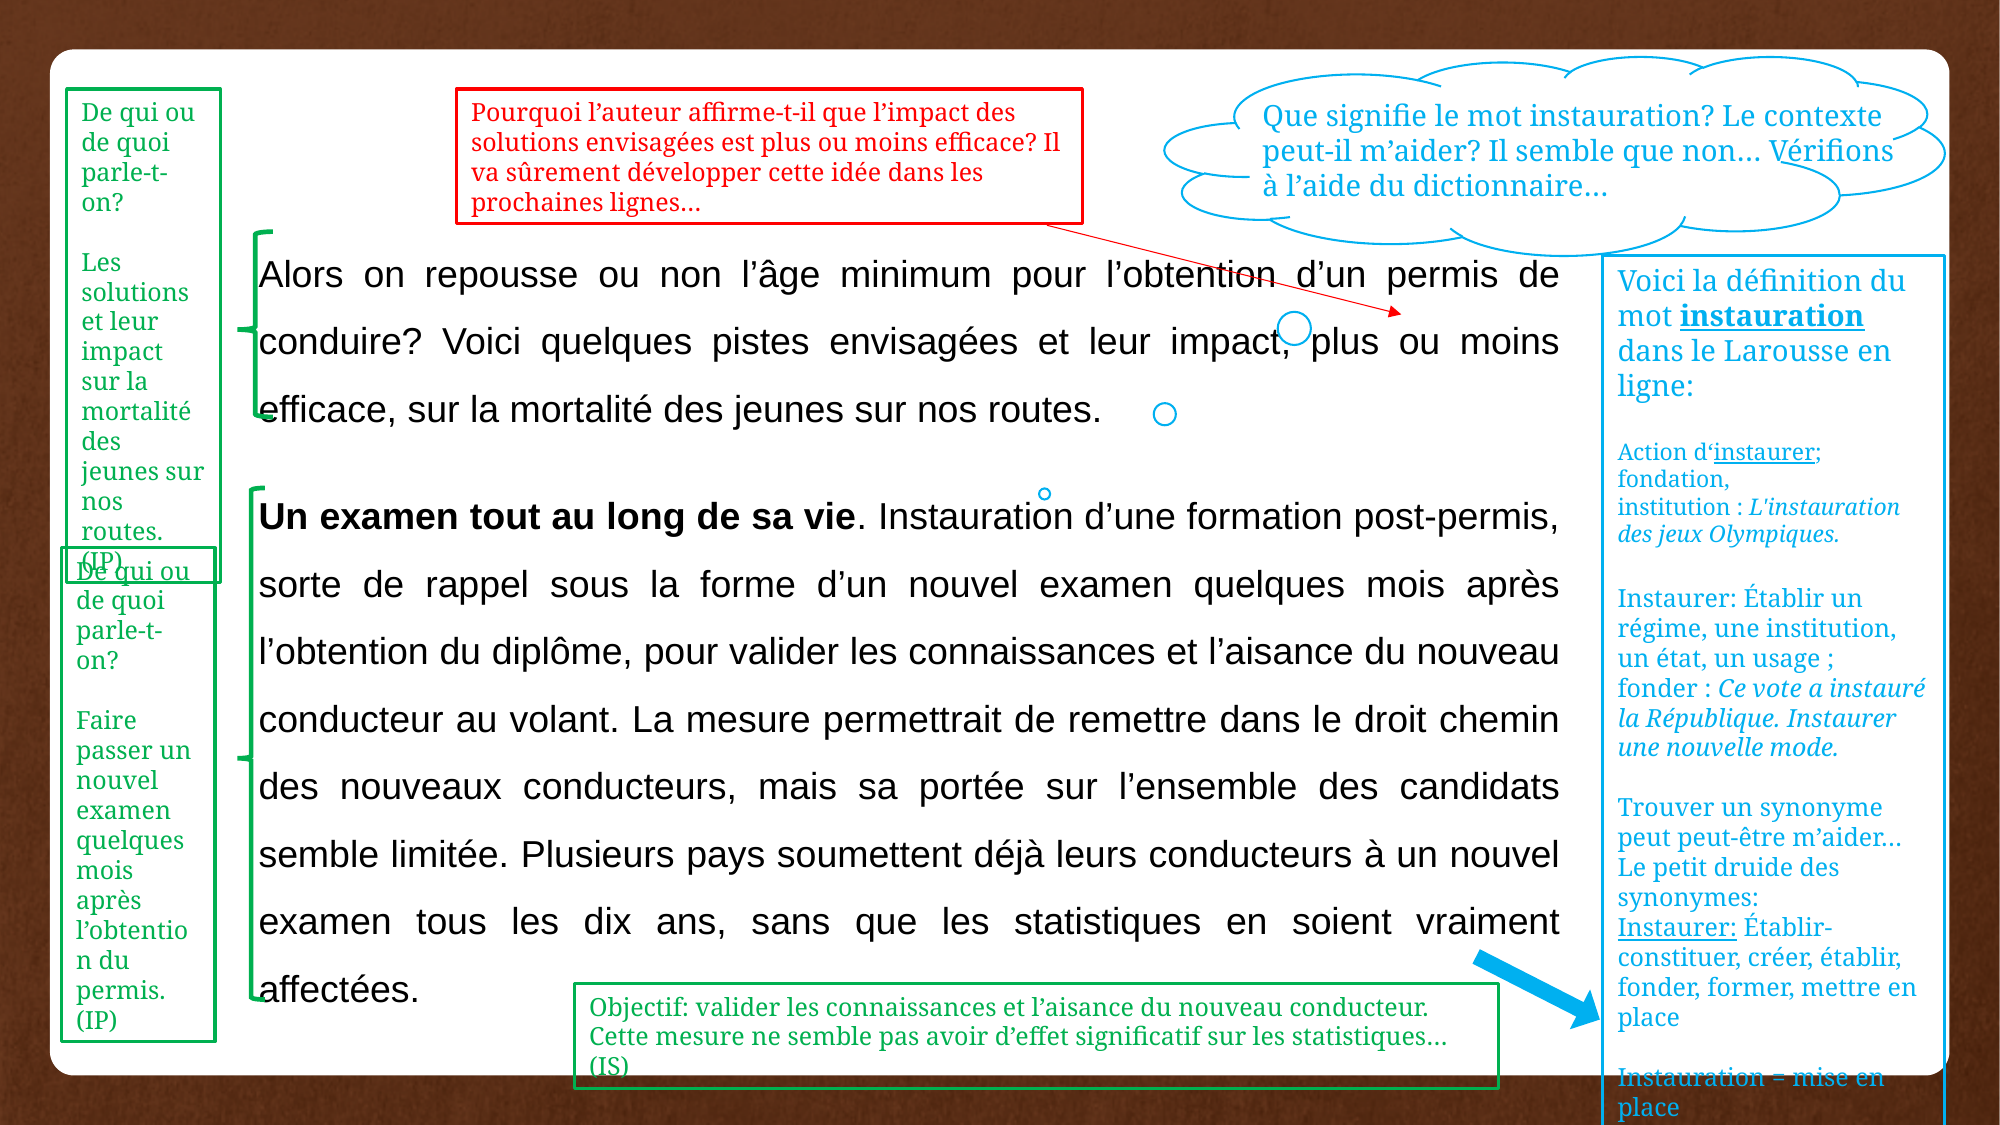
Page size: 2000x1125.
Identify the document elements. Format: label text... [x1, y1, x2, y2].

text_box Pourquoi l’auteur affirme-t-il que l’impact des solutions envisagées est plus ou moins efficace? Il va sûrement développer cette idée dans les prochaines lignes… [456, 88, 1083, 224]
text_box [1276, 315, 1312, 347]
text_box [1046, 225, 1402, 315]
text_box [1472, 949, 1600, 1030]
text_box [1163, 96, 1833, 258]
text_box [1922, 101, 1946, 180]
text_box [237, 231, 273, 418]
text_box [1152, 402, 1177, 427]
text_box Objectif: valider les connaissances et l’aisance du nouveau conducteur. Cette mesure ne semble pas avoir d’effet significatif sur les statistiques… (IS) [574, 983, 1499, 1089]
text_box Voici la définition du mot instauration dans le Larousse en ligne: Action d‘instaurer; fondation, institution : L'instauration des jeux Olympiques. Instaurer: Établir un régime, une institution, un état, un usage ; fonder : Ce vote a instauré la République. Instaurer une nouvelle mode. Trouver un synonyme peut peut-être m’aider… Le petit druide des synonymes: Instaurer: Établir- constituer, créer, établir, fonder, former, mettre en place Instauration = mise en place [1602, 255, 1945, 1125]
text_box [1259, 55, 1901, 90]
text_box [1038, 487, 1052, 501]
text_box De qui ou de quoi parle-t-on? Faire passer un nouvel examen quelques mois après l’obtention du permis. (IP) [61, 547, 215, 1042]
text_box De qui ou de quoi parle-t-on? Les solutions et leur impact sur la mortalité des jeunes sur nos routes. (IP) [66, 88, 221, 583]
text_box [237, 487, 265, 1001]
text_box Que signifie le mot instauration? Le contexte peut-il m’aider? Il semble que non… Vérifions à l’aide du dictionnaire… [1247, 90, 1922, 210]
text_box Alors on repousse ou non l’âge minimum pour l’obtention d’un permis de conduire? Voici quelques pistes envisagées et leur impact, plus ou moins efficace, sur la mortalité des jeunes sur nos routes. Un examen tout au long de sa vie. Instauration d’une formation post-permis, sorte de rappel sous la forme d’un nouvel examen quelques mois après l’obtention du diplôme, pour valider les connaissances et l’aisance du nouveau conducteur au volant. La mesure permettrait de remettre dans le droit chemin des nouveaux conducteurs, mais sa portée sur l’ensemble des candidats semble limitée. Plusieurs pays soumettent déjà leurs conducteurs à un nouvel examen tous les dix ans, sans que les statistiques en soient vraiment affectées. [243, 219, 1591, 1018]
